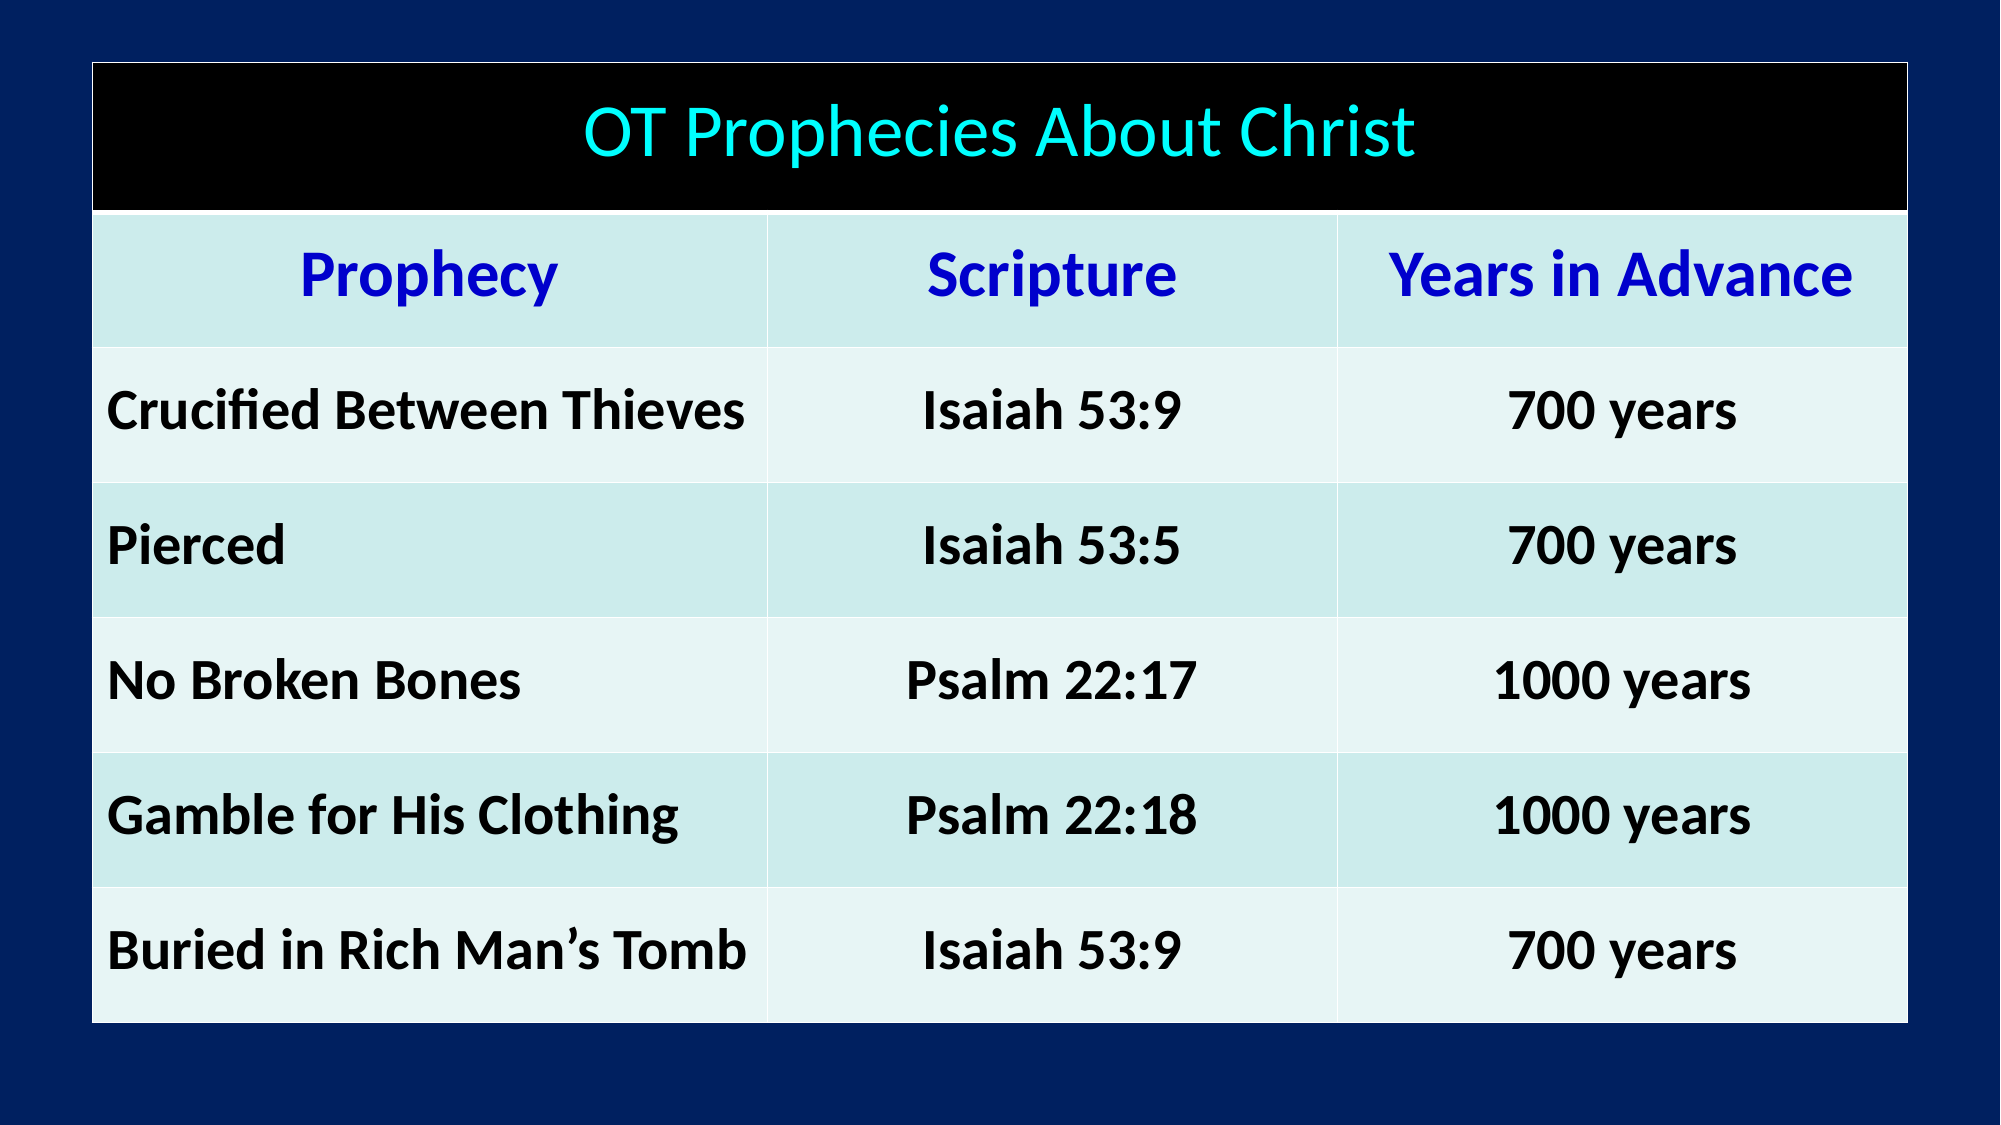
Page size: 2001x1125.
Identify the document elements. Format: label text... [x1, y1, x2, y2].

table_cell Pierced [93, 483, 767, 617]
table_cell Crucified Between Thieves [93, 348, 767, 482]
table_cell Psalm 22:18 [768, 753, 1337, 887]
table_cell 1000 years [1338, 753, 1907, 887]
table_cell Prophecy [93, 215, 767, 347]
table_cell Buried in Rich Man’s Tomb [93, 888, 767, 1022]
table_cell 700 years [1338, 483, 1907, 617]
table_cell Psalm 22:17 [768, 618, 1337, 752]
table_cell Years in Advance [1338, 215, 1907, 347]
table_cell Isaiah 53:9 [768, 888, 1337, 1022]
table_cell 700 years [1338, 348, 1907, 482]
table_cell Isaiah 53:9 [768, 348, 1337, 482]
table_cell 700 years [1338, 888, 1907, 1022]
table_cell No Broken Bones [93, 618, 767, 752]
table_header OT Prophecies About Christ [93, 63, 1907, 210]
table_cell Gamble for His Clothing [93, 753, 767, 887]
table_cell Scripture [768, 215, 1337, 347]
table_cell 1000 years [1338, 618, 1907, 752]
table_cell Isaiah 53:5 [768, 483, 1337, 617]
